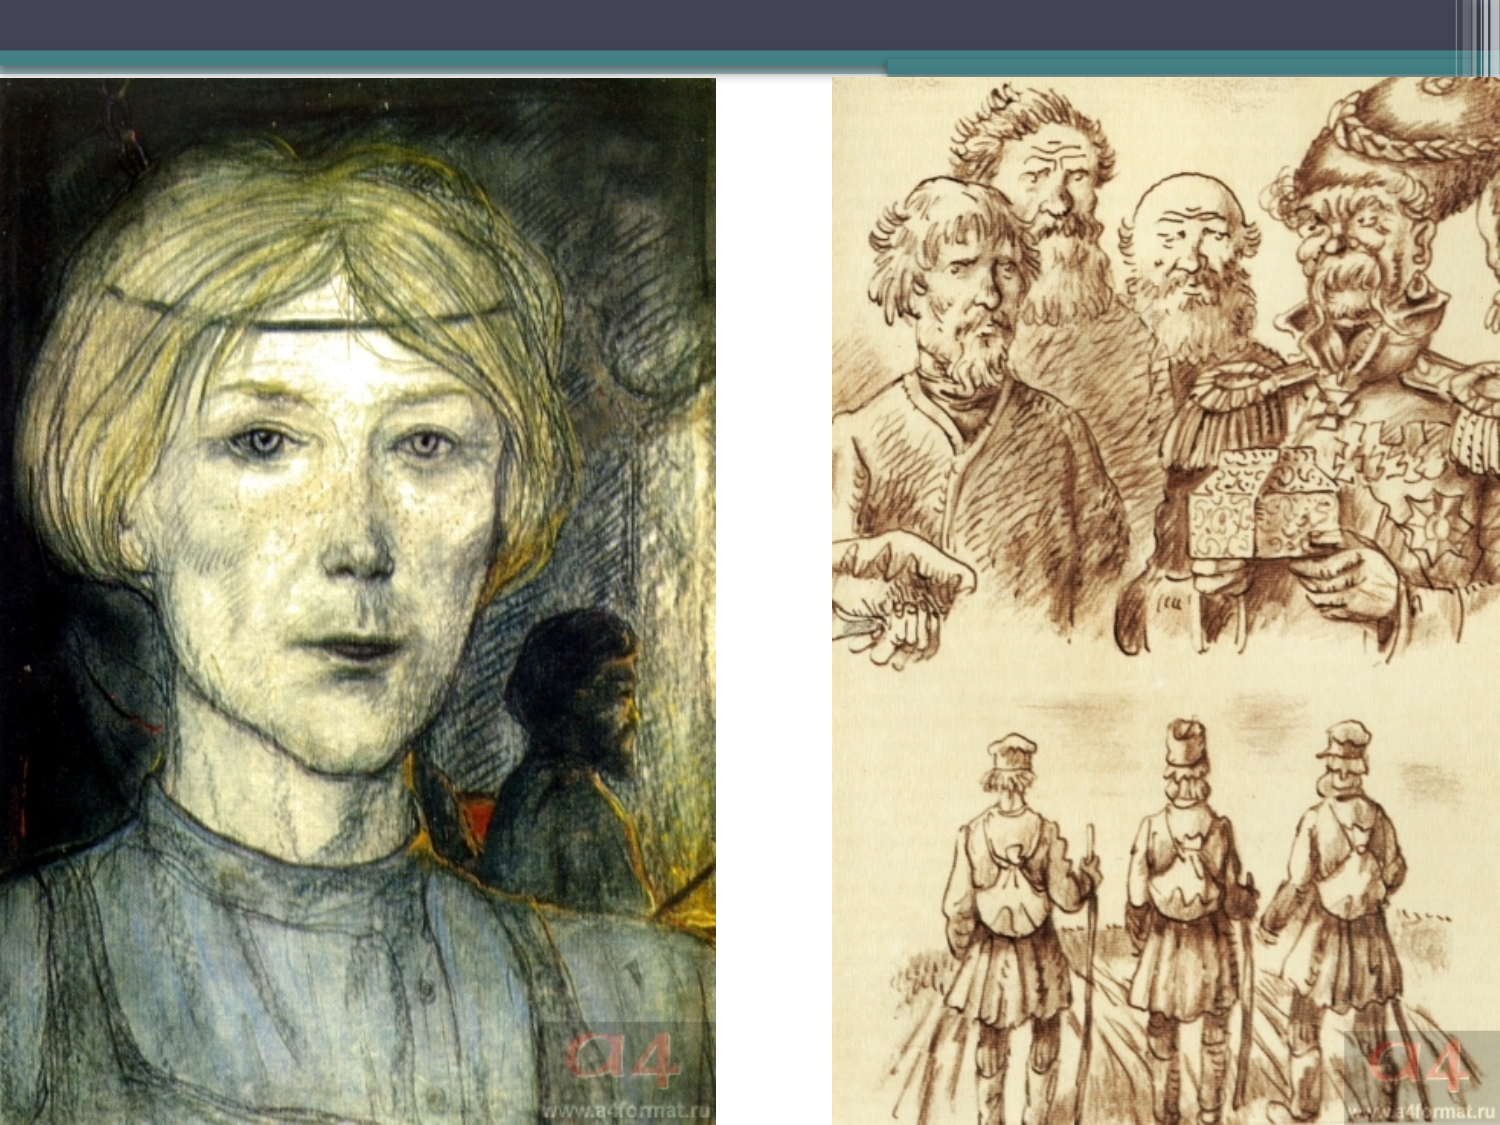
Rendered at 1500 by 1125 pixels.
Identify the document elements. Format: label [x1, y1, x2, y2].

list [832, 77, 1500, 1125]
picture [0, 77, 716, 1125]
